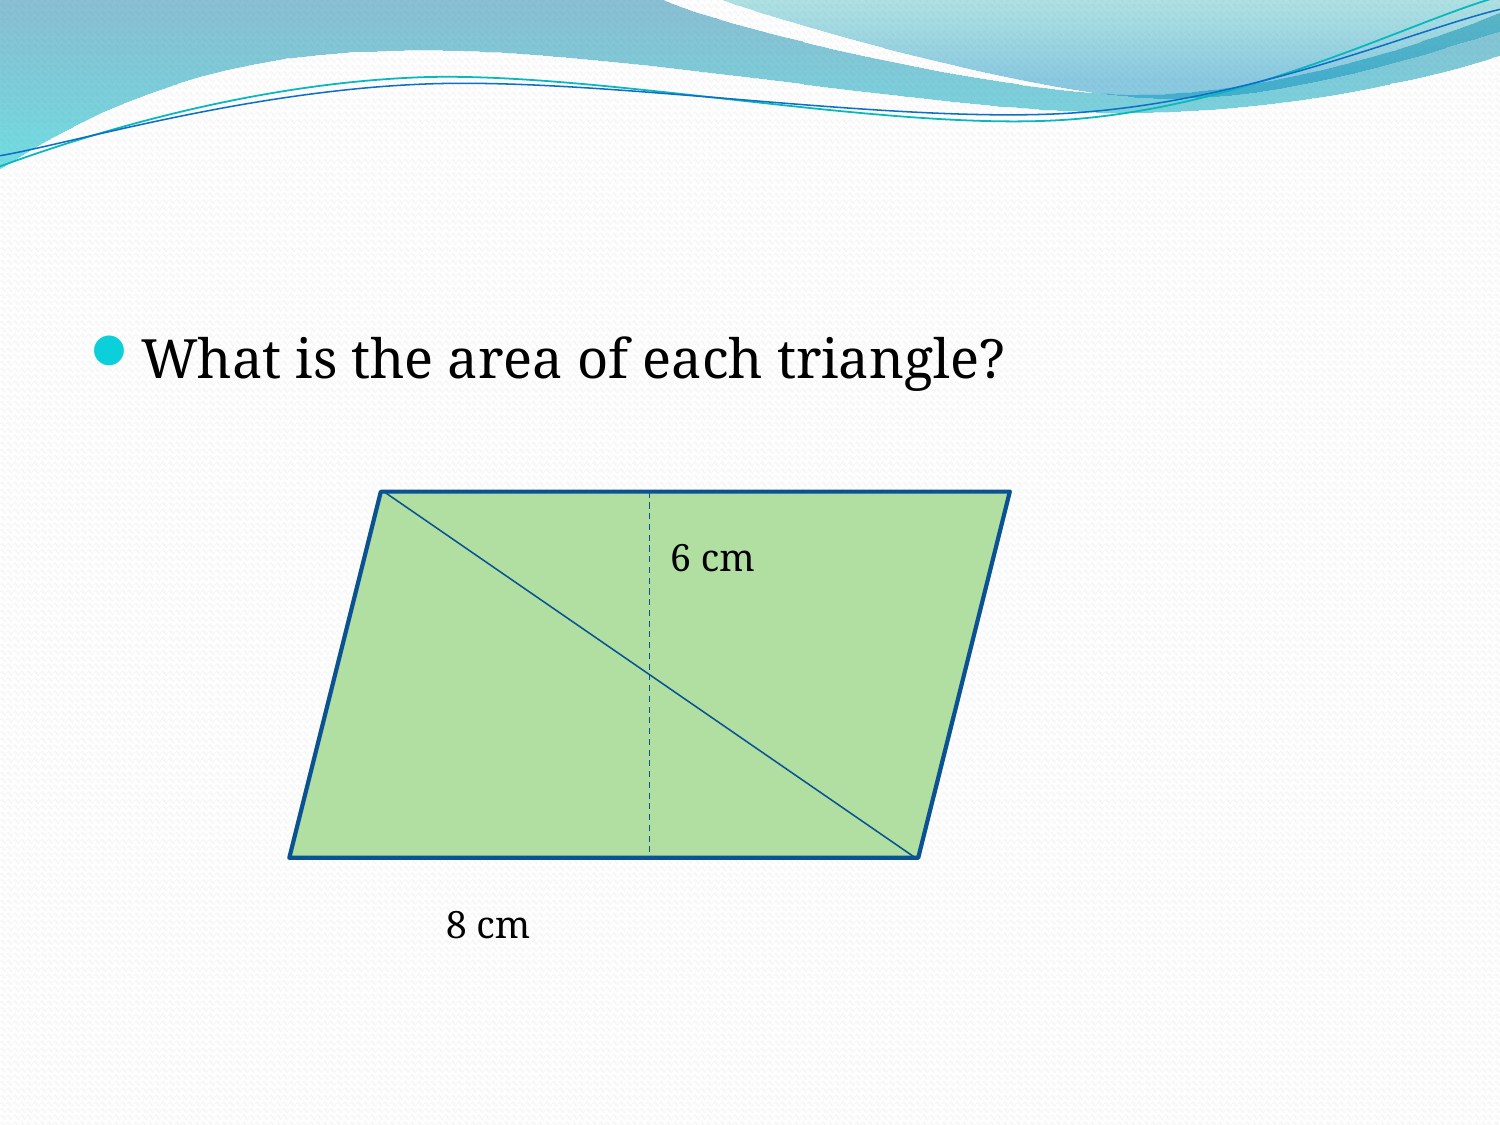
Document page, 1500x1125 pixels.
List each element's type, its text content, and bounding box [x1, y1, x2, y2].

list What is the area of each triangle? [75, 317, 1425, 1038]
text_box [383, 491, 649, 859]
text_box [377, 489, 1012, 852]
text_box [650, 491, 916, 859]
text_box [287, 502, 376, 860]
text_box 8 cm [431, 893, 880, 953]
